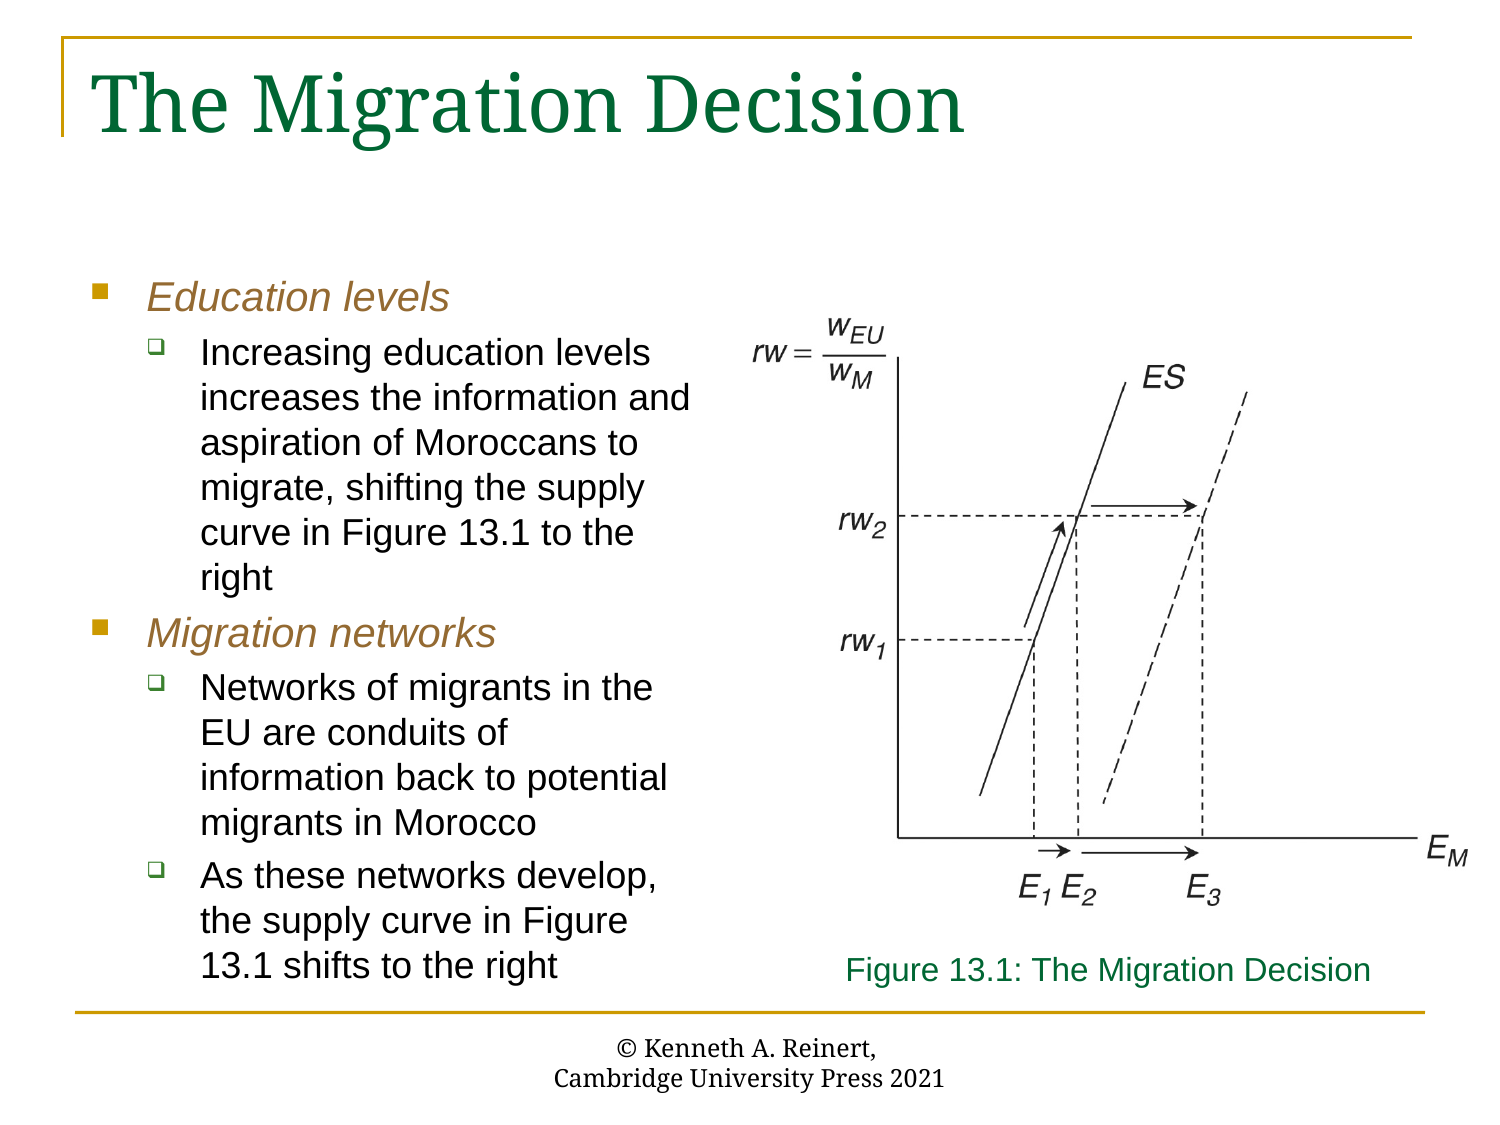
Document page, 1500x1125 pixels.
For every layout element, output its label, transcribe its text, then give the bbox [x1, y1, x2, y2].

title The Migration Decision [74, 45, 1426, 233]
footer © Kenneth A. Reinert, Cambridge University Press 2021 [512, 1024, 988, 1101]
picture [749, 307, 1469, 922]
text_box Figure 13.1: The Migration Decision [830, 940, 1388, 996]
list Education levels Increasing education levels increases the information and aspiration of Moroccans to migrate, shifting the supply curve in Figure 13.1 to the right Migration networks Networks of migrants in the EU are conduits of information back to potential migrants in Morocco As these networks develop, the supply curve in Figure 13.1 shifts to the right [74, 262, 708, 1006]
